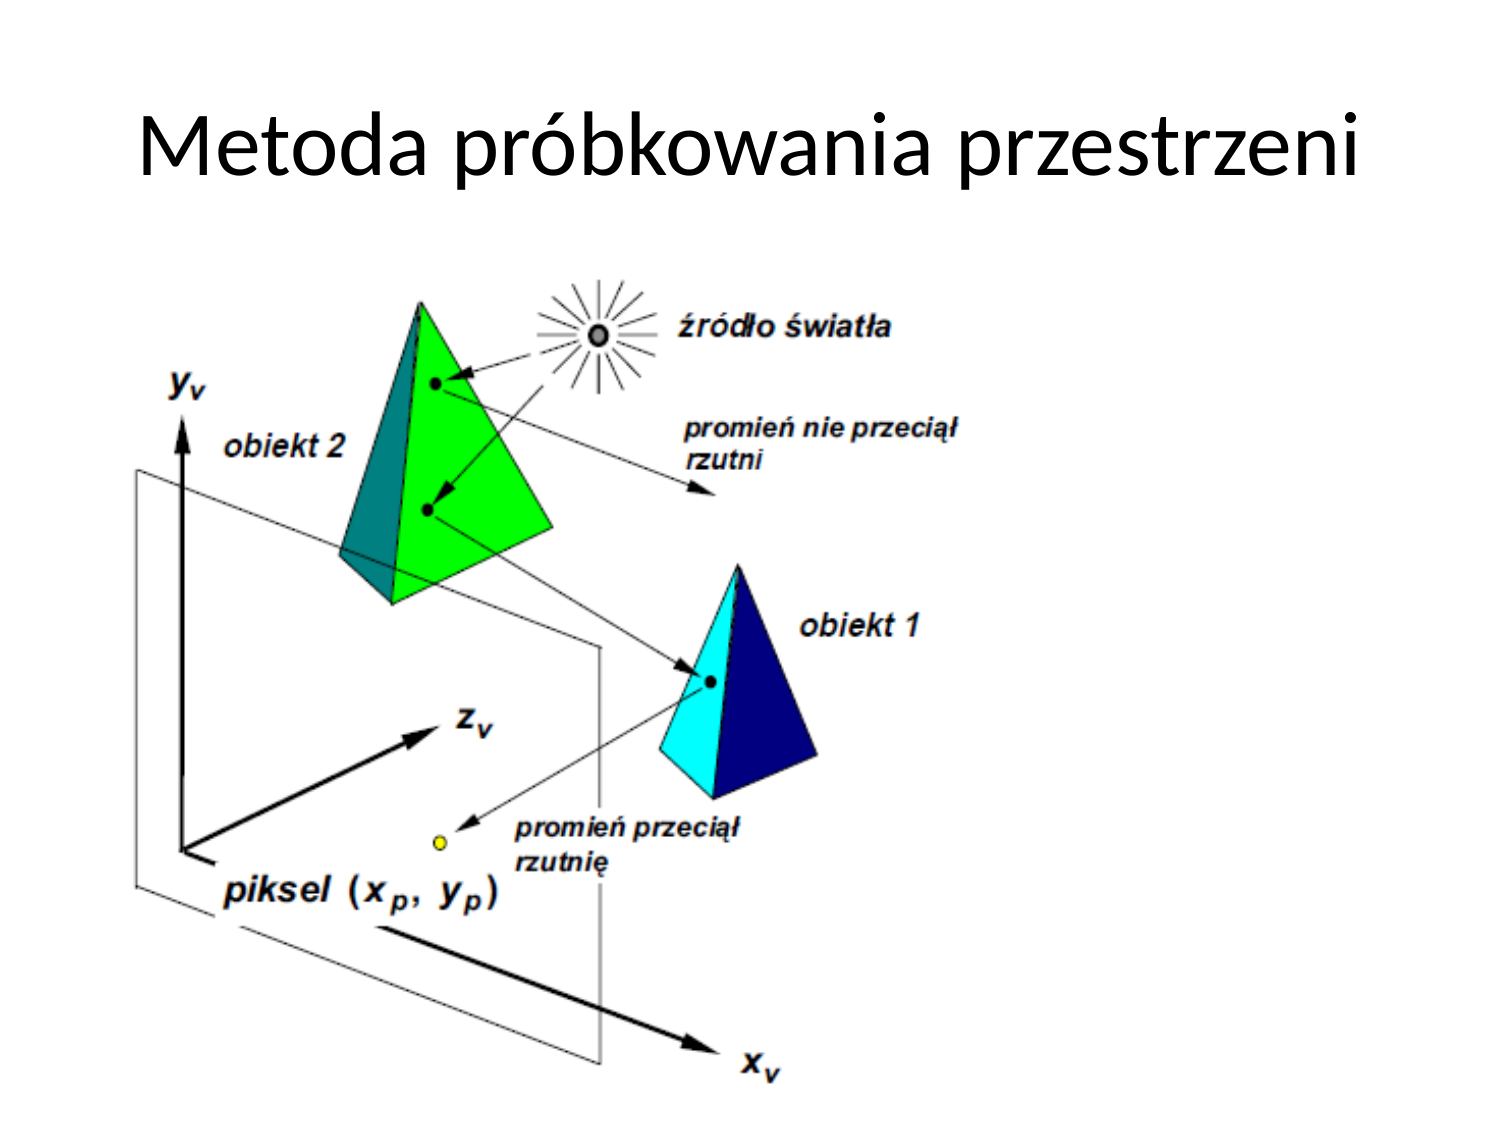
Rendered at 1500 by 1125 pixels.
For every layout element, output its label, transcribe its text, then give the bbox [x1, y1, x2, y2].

picture [74, 262, 1001, 1103]
title Metoda próbkowania przestrzeni [75, 45, 1425, 233]
